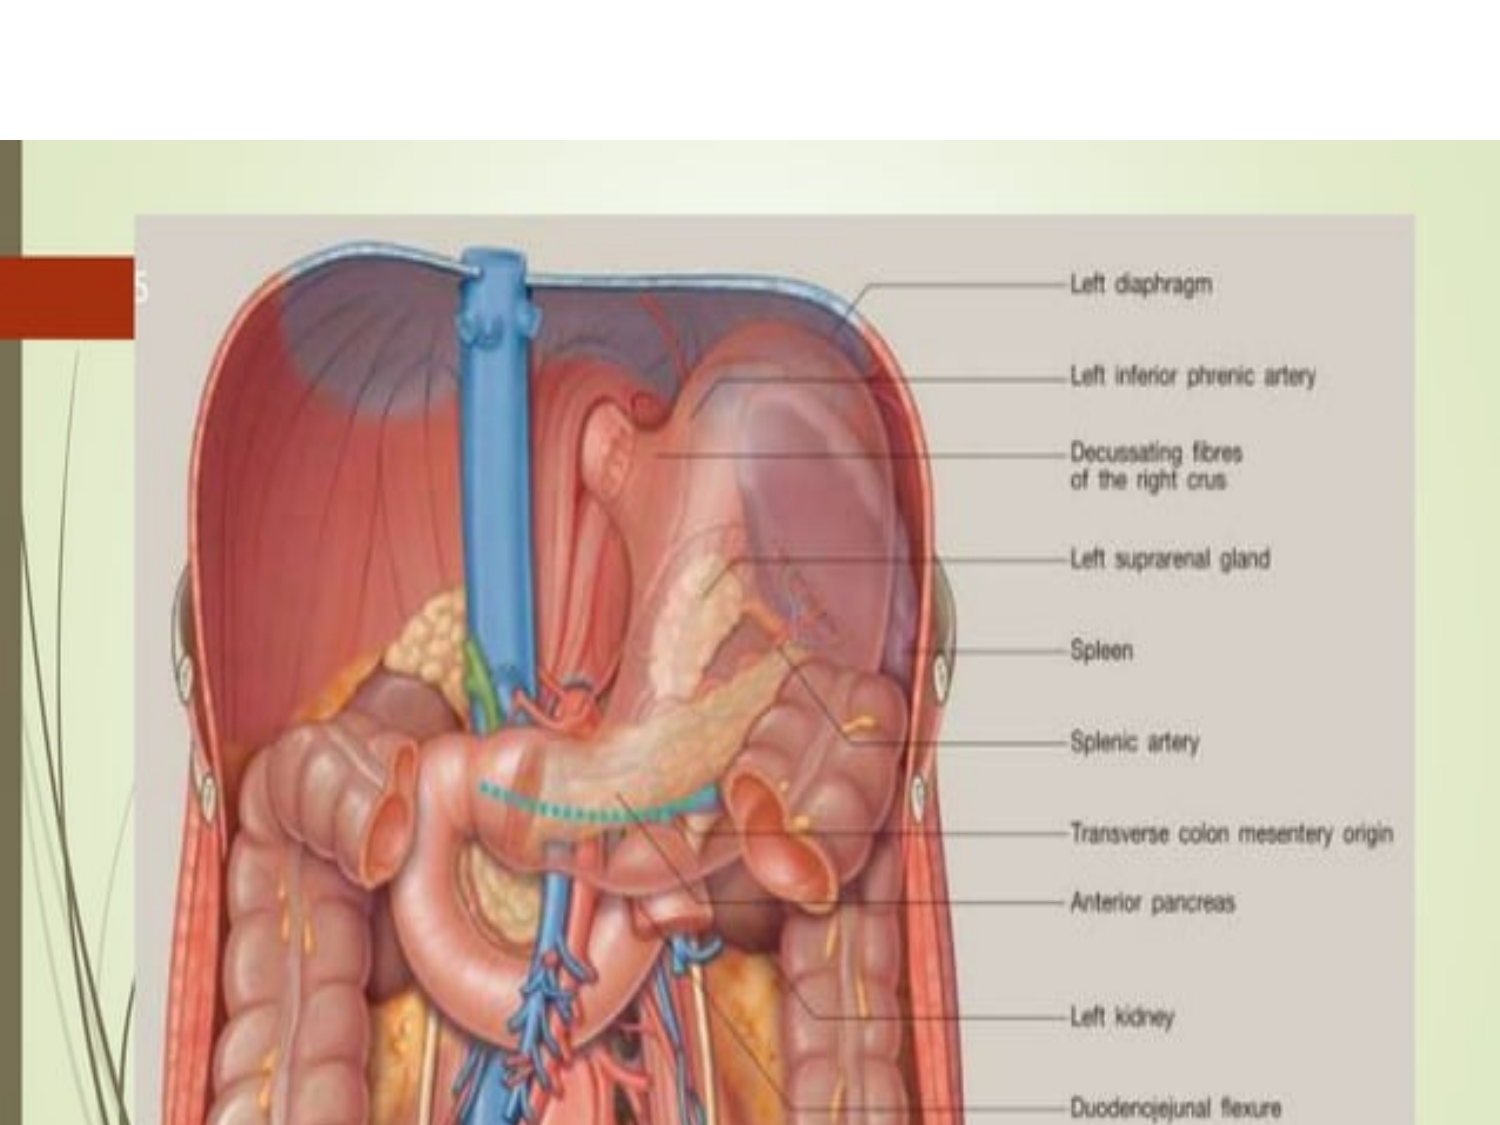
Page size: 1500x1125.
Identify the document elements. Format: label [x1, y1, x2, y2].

picture [0, 139, 1500, 1125]
